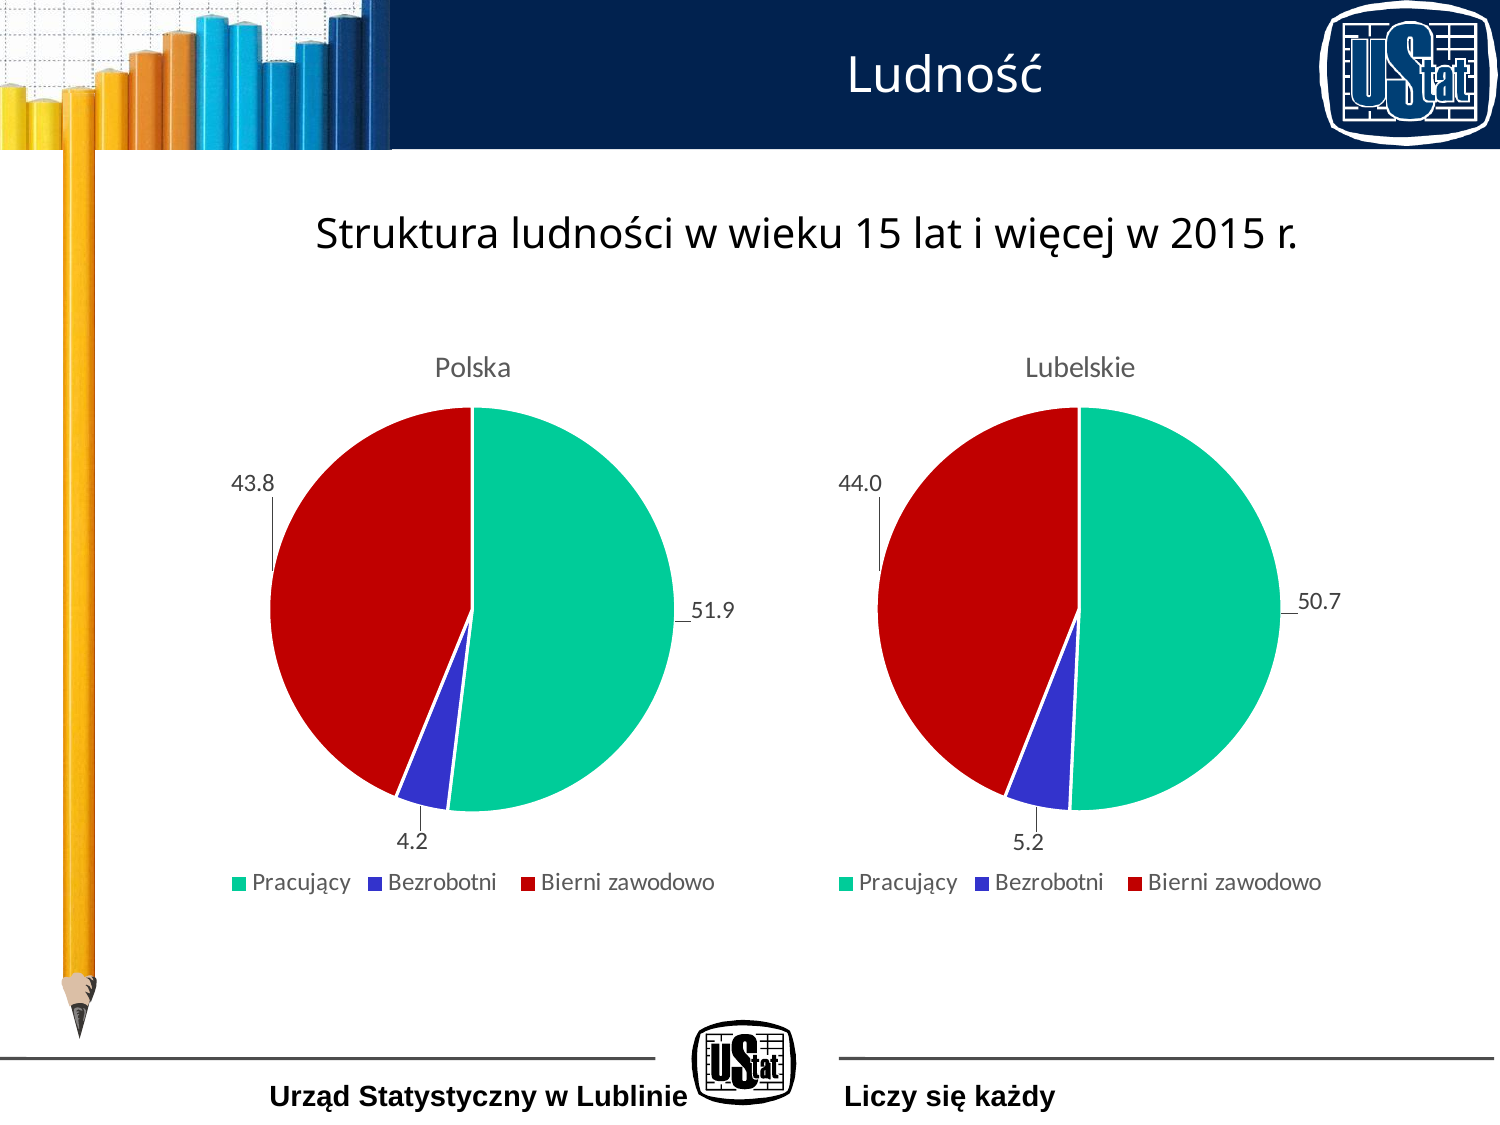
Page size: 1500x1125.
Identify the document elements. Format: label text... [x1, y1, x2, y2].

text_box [0, 1018, 1495, 1122]
picture [0, 0, 393, 150]
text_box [59, 93, 99, 1017]
picture [236, 36, 240, 76]
picture [235, 77, 241, 150]
text_box Struktura ludności w wieku 15 lat i więcej w 2015 r. [115, 174, 1499, 265]
picture [1316, 0, 1500, 149]
picture [258, 77, 266, 150]
chart [97, 327, 1456, 903]
text_box Ludność [397, 0, 1312, 150]
